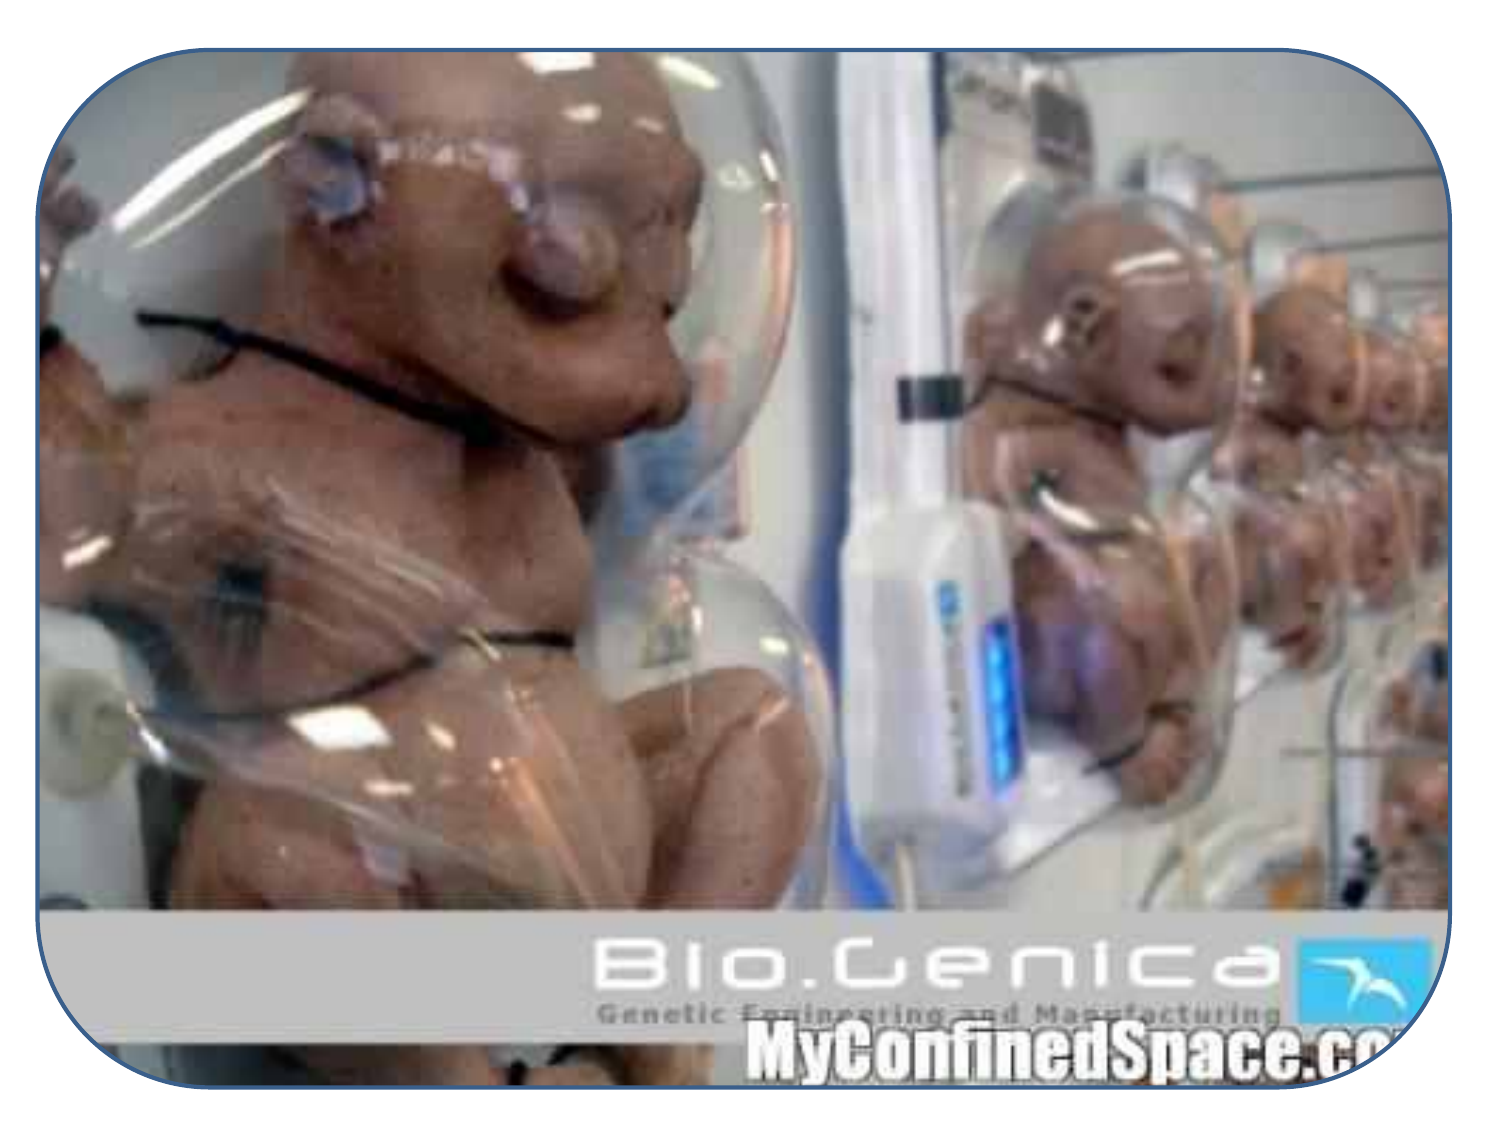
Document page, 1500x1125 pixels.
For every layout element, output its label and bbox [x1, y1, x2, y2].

text_box [35, 47, 1453, 1090]
